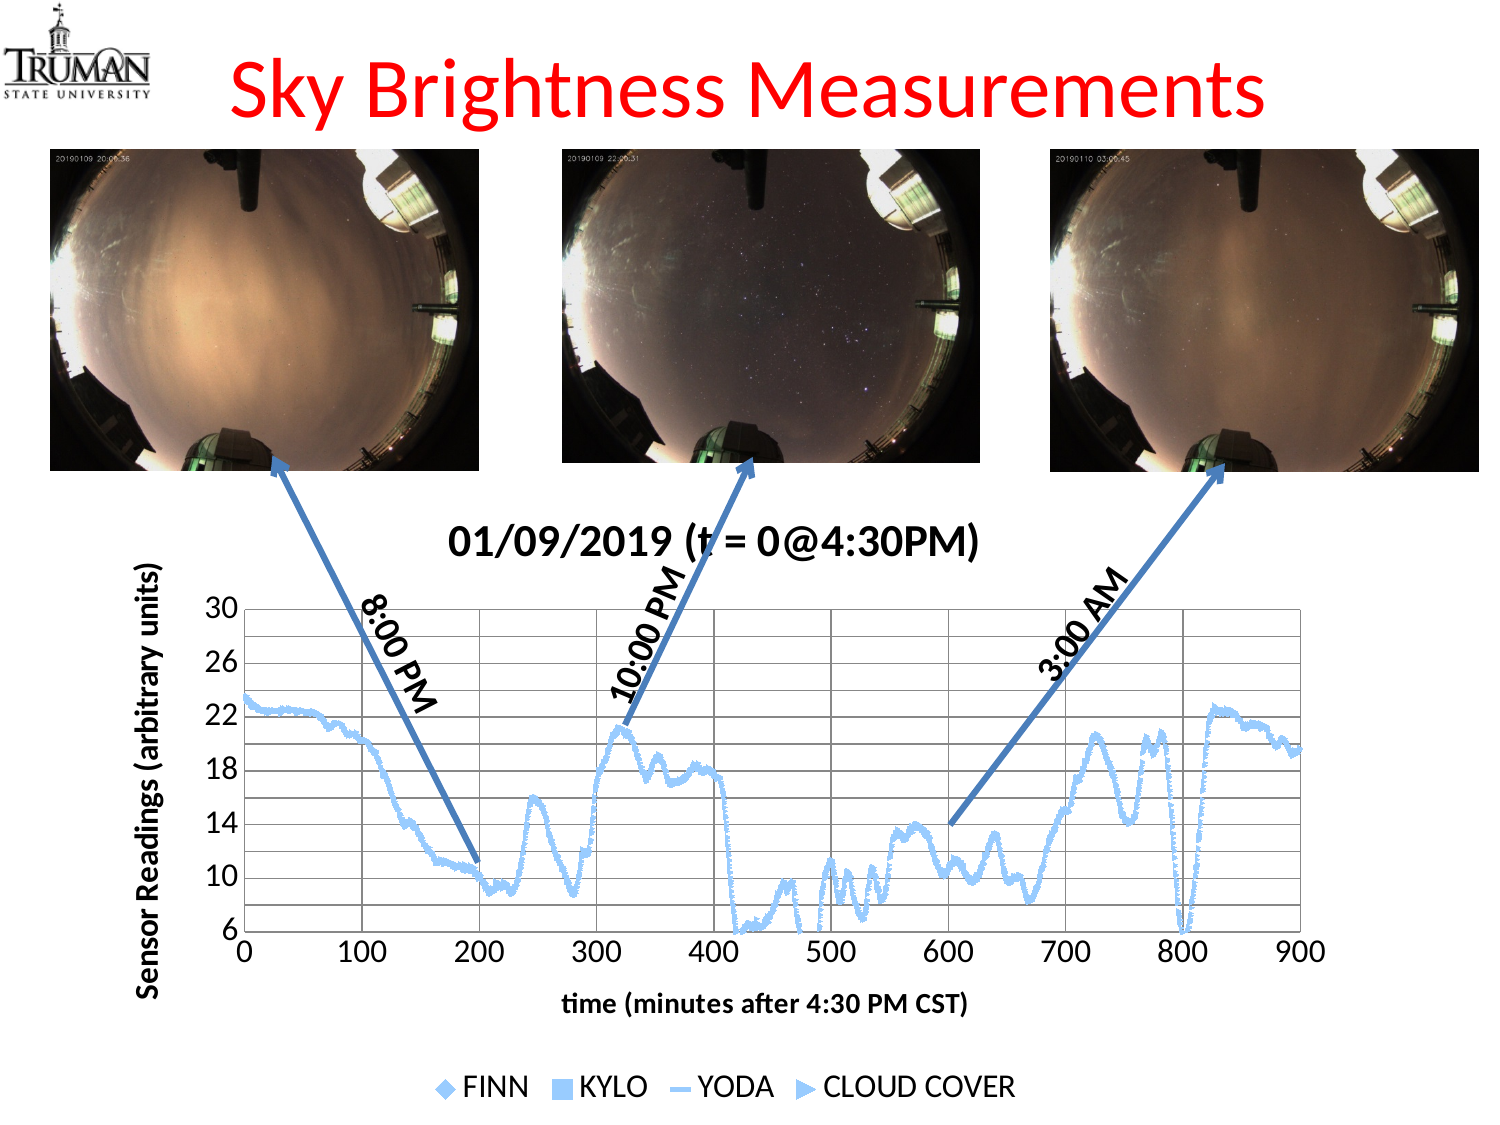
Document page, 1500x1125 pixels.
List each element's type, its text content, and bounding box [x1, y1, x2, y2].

picture [1049, 149, 1480, 472]
picture [562, 149, 981, 464]
title Sky Brightness Measurements [73, 24, 1424, 143]
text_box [614, 456, 753, 726]
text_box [949, 462, 1226, 826]
chart [99, 487, 1352, 1113]
picture [49, 149, 479, 472]
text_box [272, 454, 479, 863]
picture [0, 0, 160, 113]
